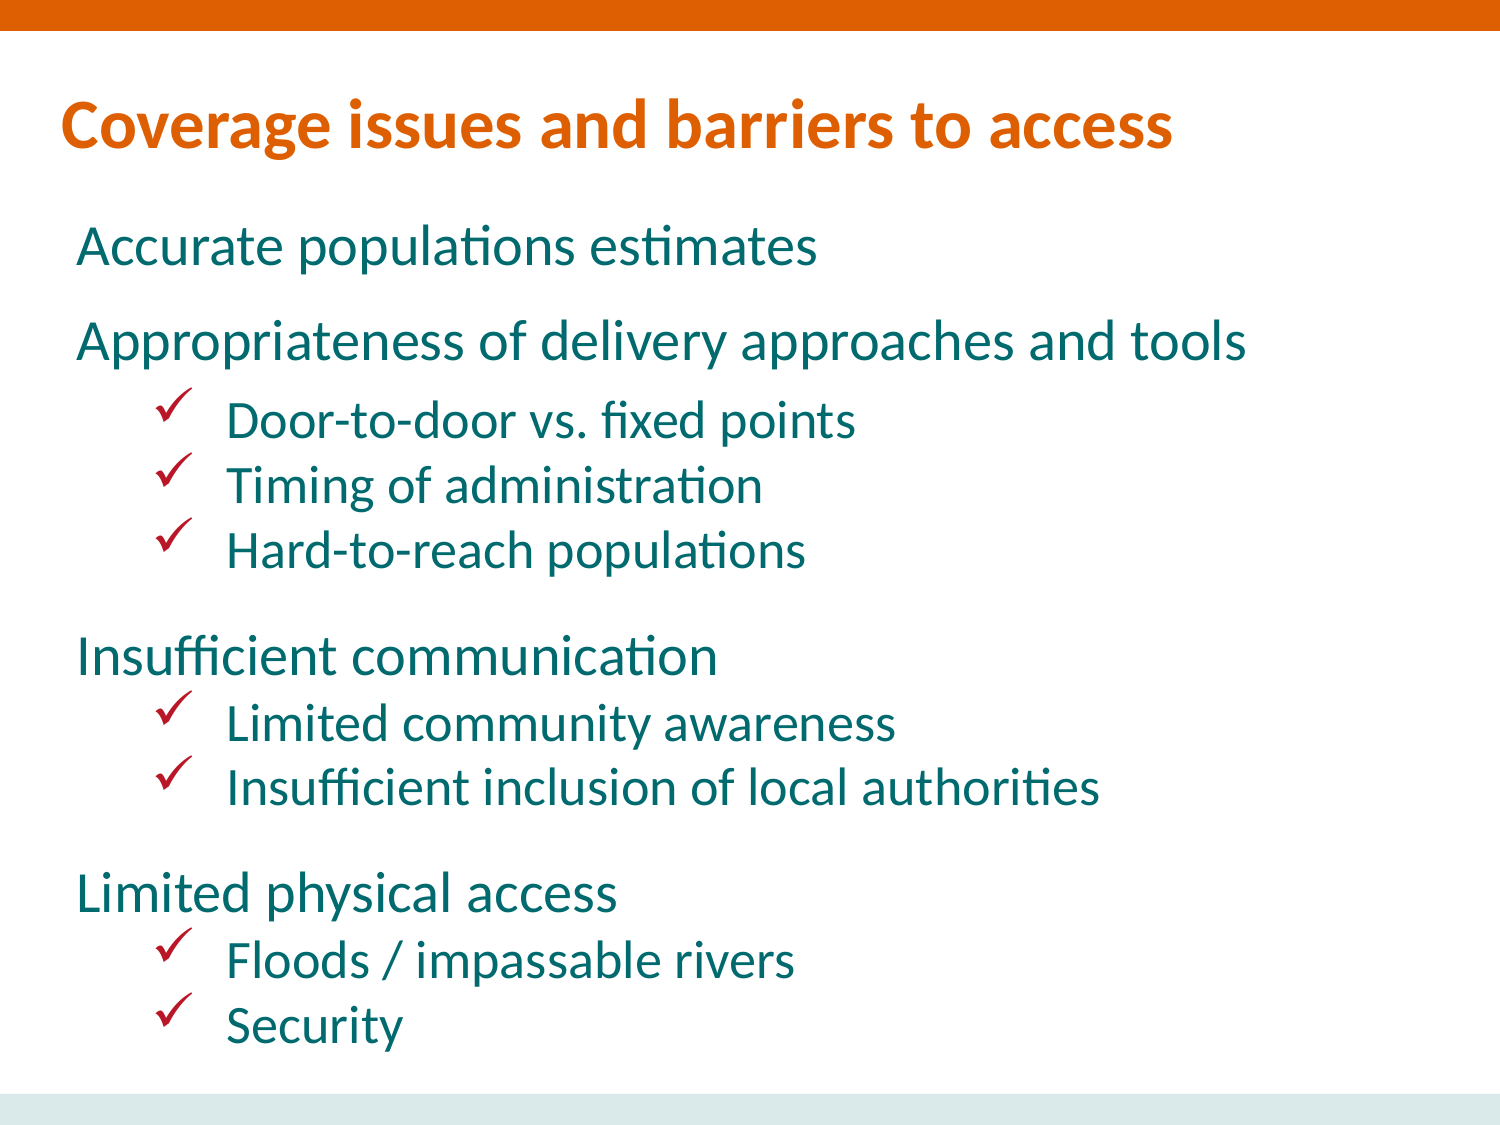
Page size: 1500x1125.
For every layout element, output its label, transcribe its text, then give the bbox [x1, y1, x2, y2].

text_box Coverage issues and barriers to access [61, 0, 1356, 164]
text_box Accurate populations estimates Appropriateness of delivery approaches and tools Door-to-door vs. fixed points Timing of administration Hard-to-reach populations Insufficient communication Limited community awareness Insufficient inclusion of local authorities Limited physical access Floods / impassable rivers Security [61, 199, 1453, 1062]
